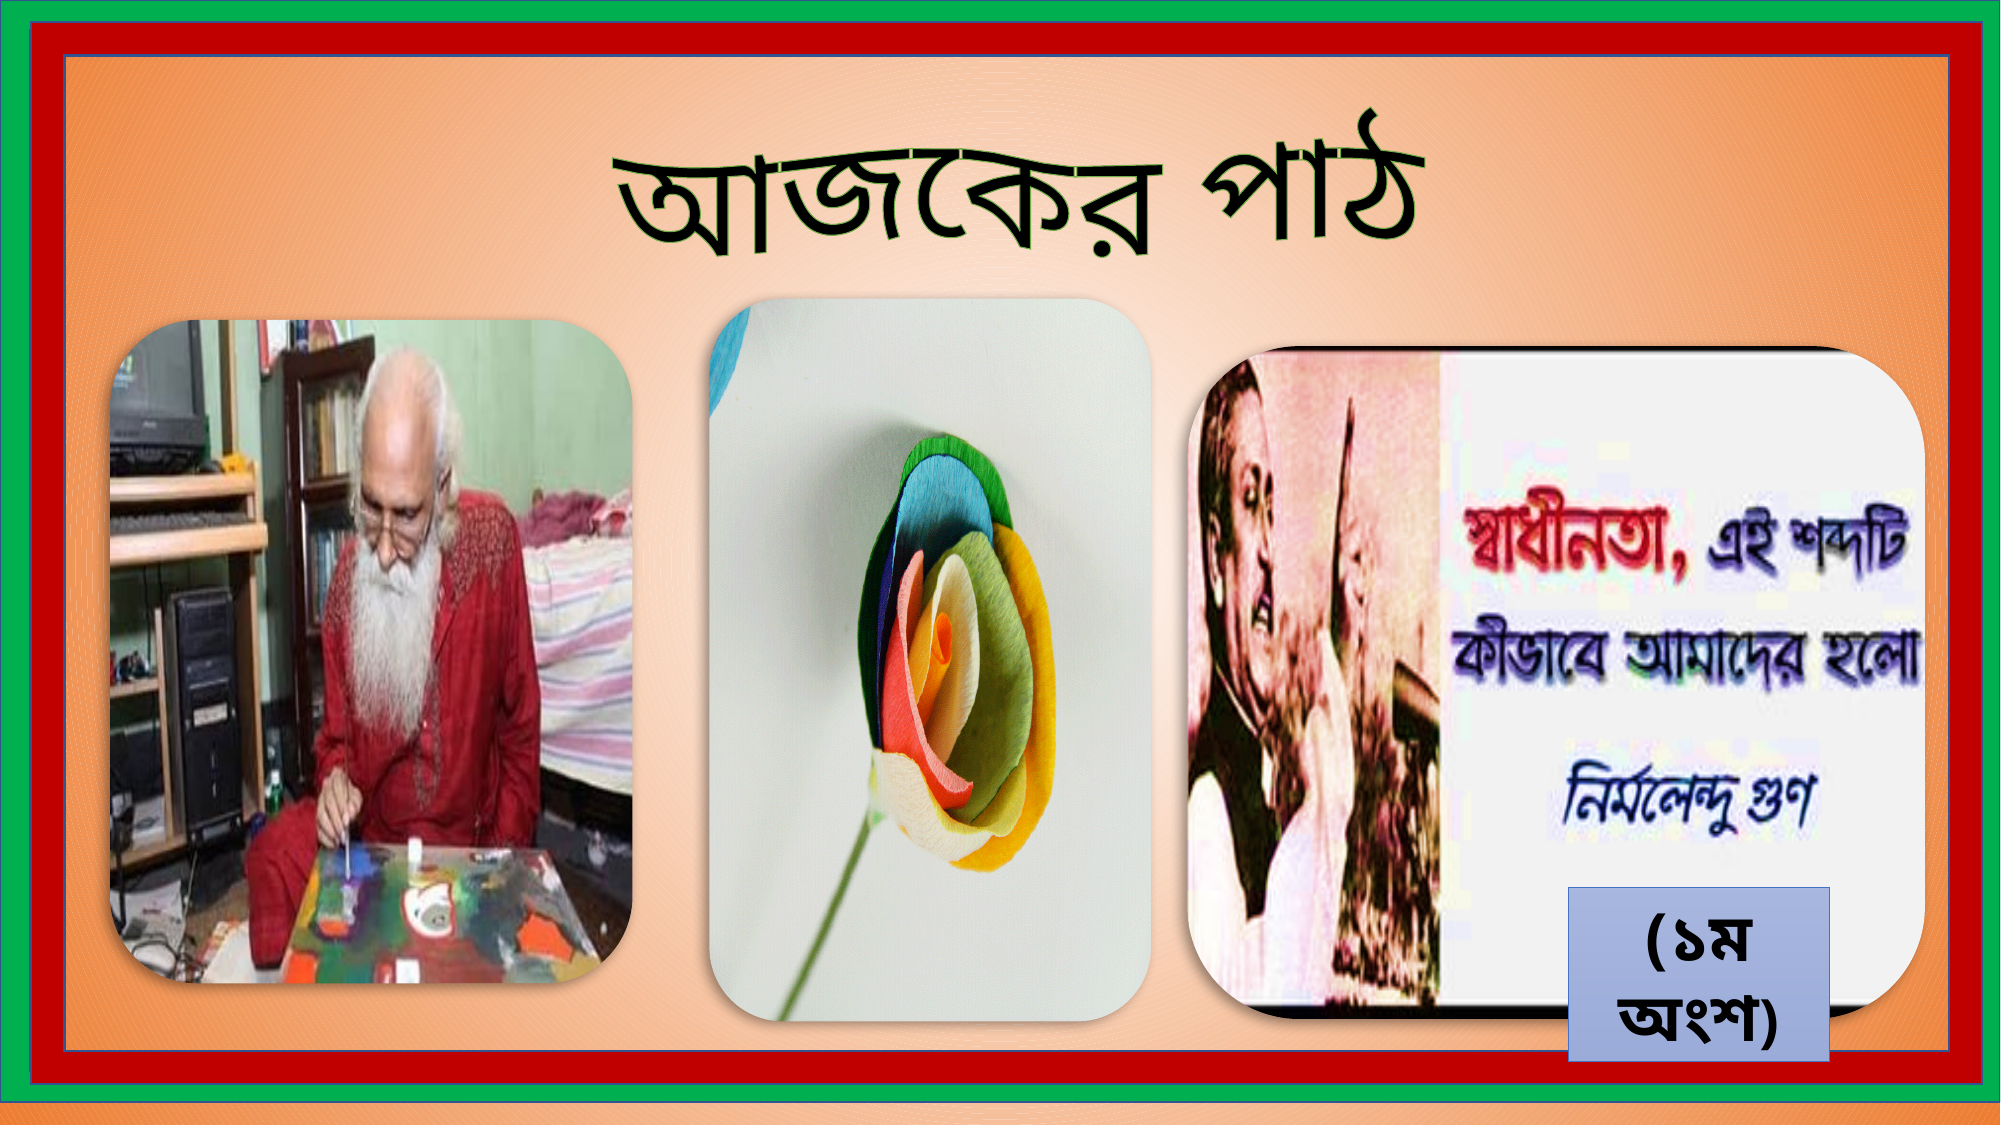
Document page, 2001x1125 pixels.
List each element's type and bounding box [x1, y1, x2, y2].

text_box [109, 105, 1925, 1022]
